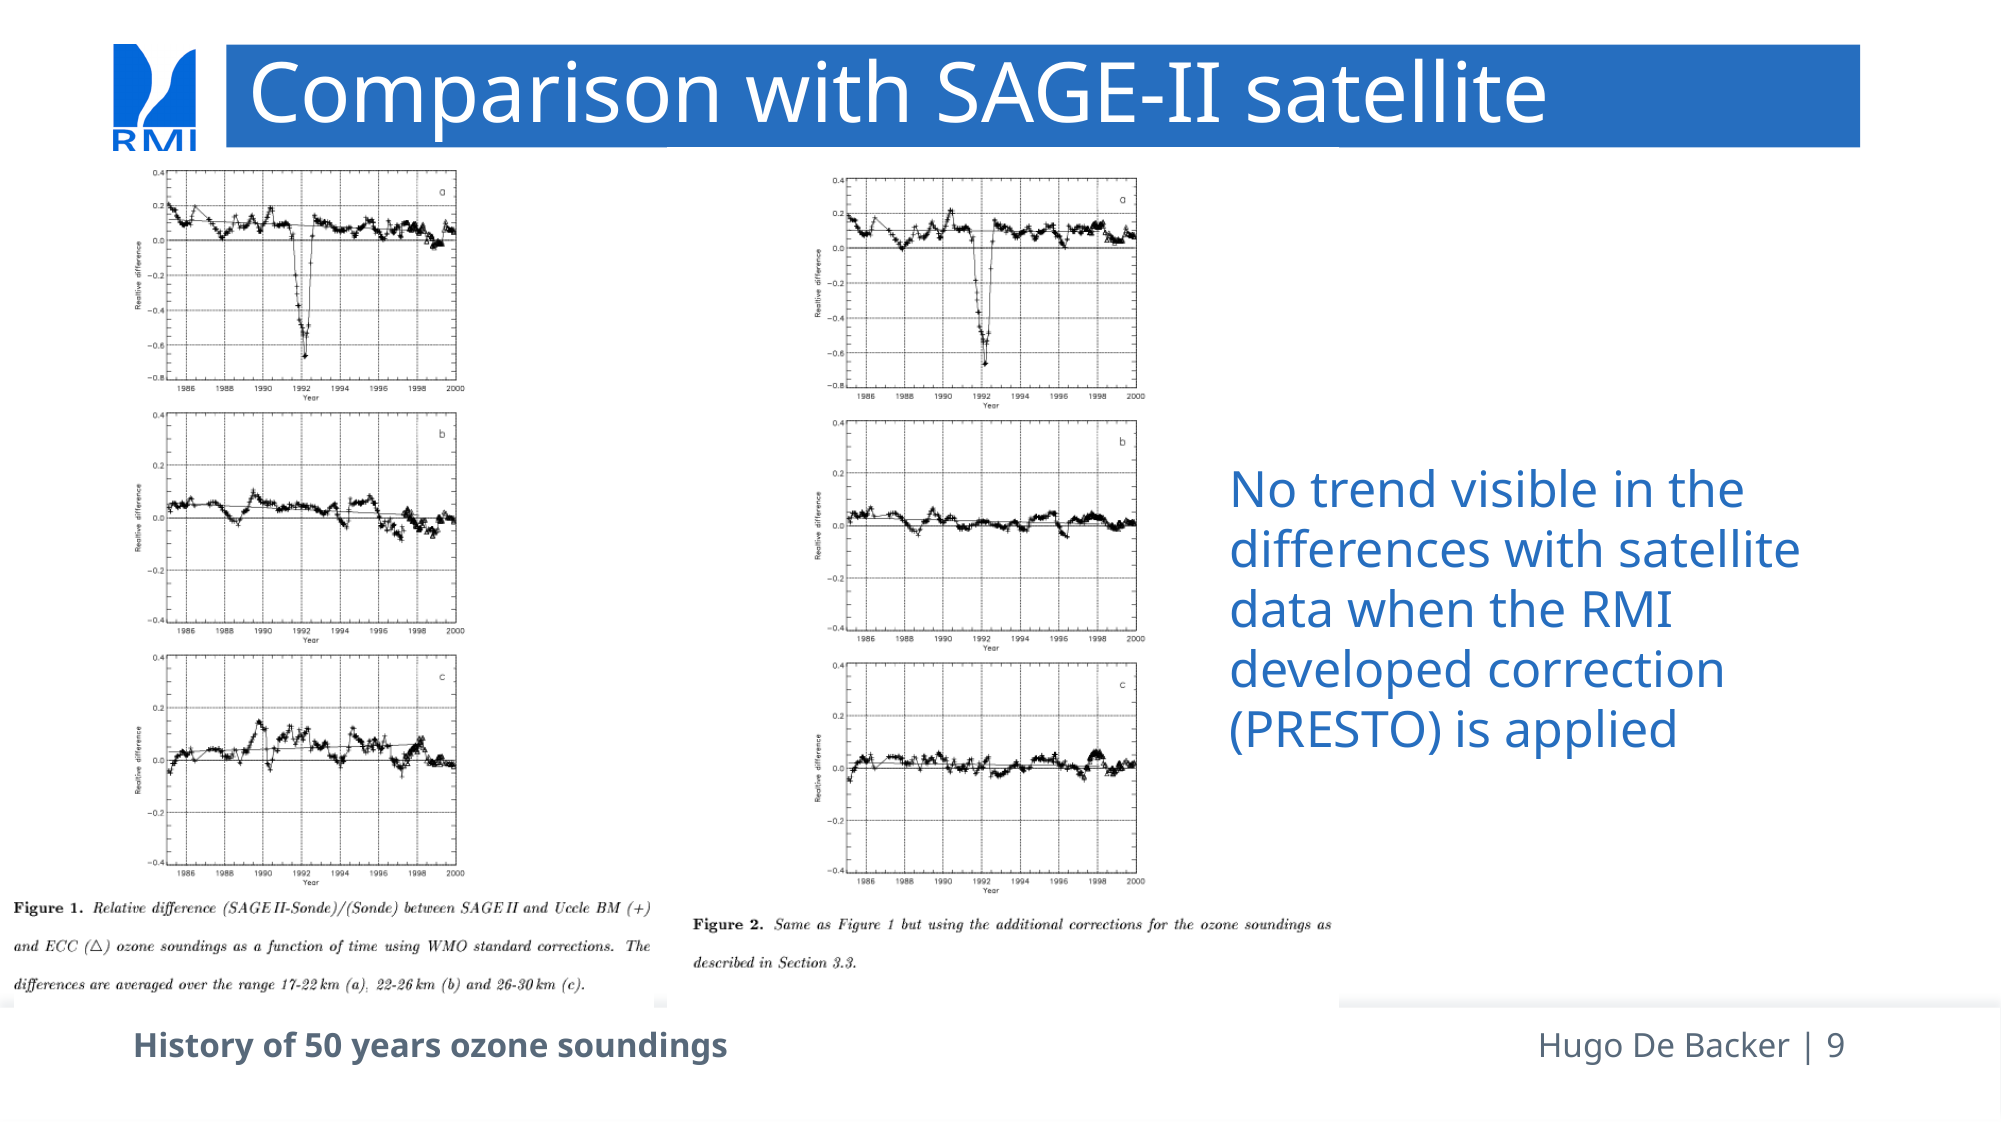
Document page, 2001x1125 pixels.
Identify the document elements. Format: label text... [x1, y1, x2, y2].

slide_number Hugo De Backer | 9 [1290, 1017, 1861, 1078]
footer History of 50 years ozone soundings [118, 1017, 825, 1078]
picture [667, 147, 1339, 1008]
title Comparison with SAGE-II satellite [226, 44, 1861, 148]
text_box No trend visible in the differences with satellite data when the RMI developed correction (PRESTO) is applied [1339, 449, 1895, 765]
picture [14, 44, 654, 1018]
